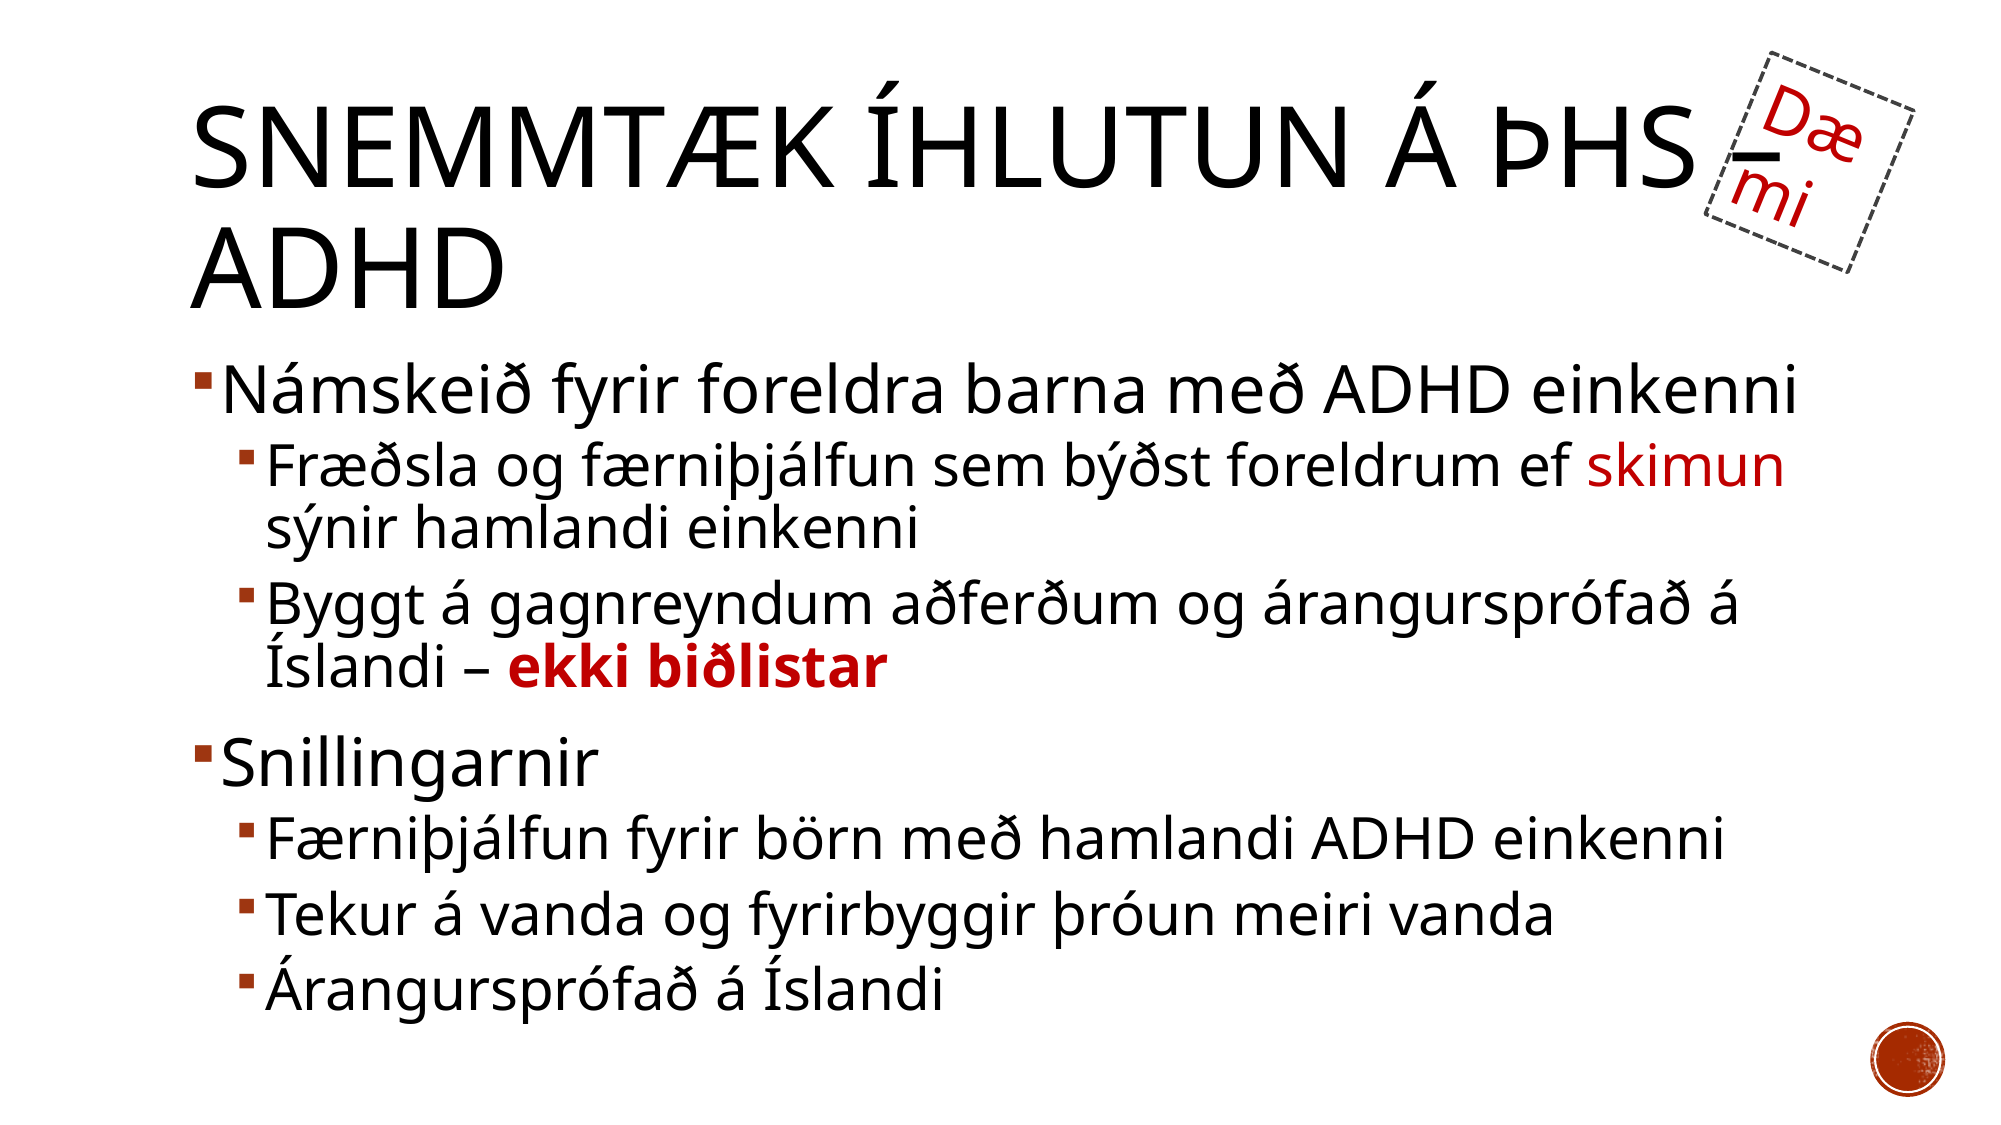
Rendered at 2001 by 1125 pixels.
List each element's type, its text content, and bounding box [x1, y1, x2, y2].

title Snemmtæk íhlutun á ÞHS – ADHD [175, 79, 1826, 344]
list Námskeið fyrir foreldra barna með ADHD einkenni Fræðsla og færniþjálfun sem býðst foreldrum ef skimun sýnir hamlandi einkenni Byggt á gagnreyndum aðferðum og árangursprófað á Íslandi – ekki biðlistar Snillingarnir Færniþjálfun fyrir börn með hamlandi ADHD einkenni Tekur á vanda og fyrirbyggir þróun meiri vanda Árangursprófað á Íslandi [175, 348, 1826, 1046]
text_box Dæmi [1705, 52, 1914, 273]
